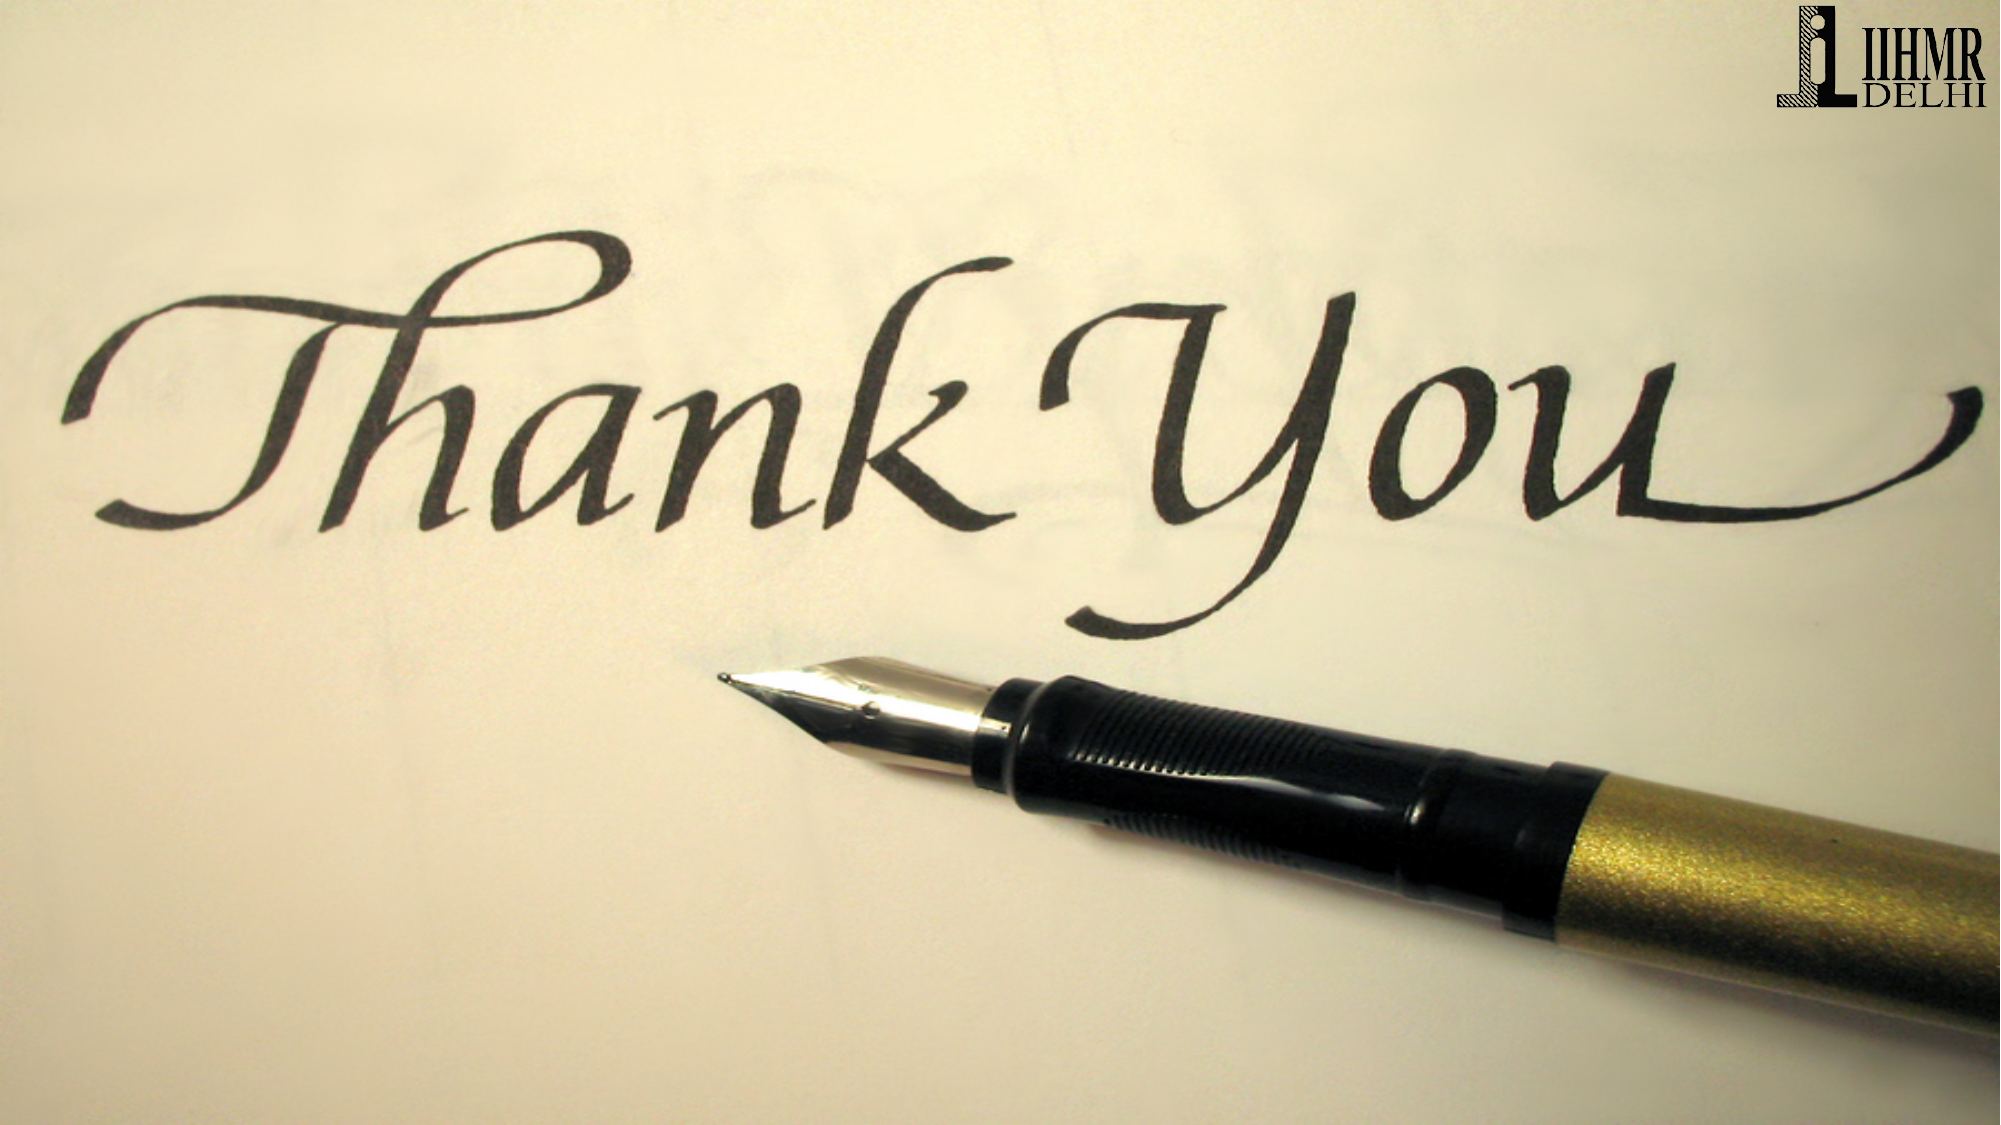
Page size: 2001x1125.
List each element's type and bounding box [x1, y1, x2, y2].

picture [1775, 2, 2000, 108]
list [0, 0, 2000, 1125]
